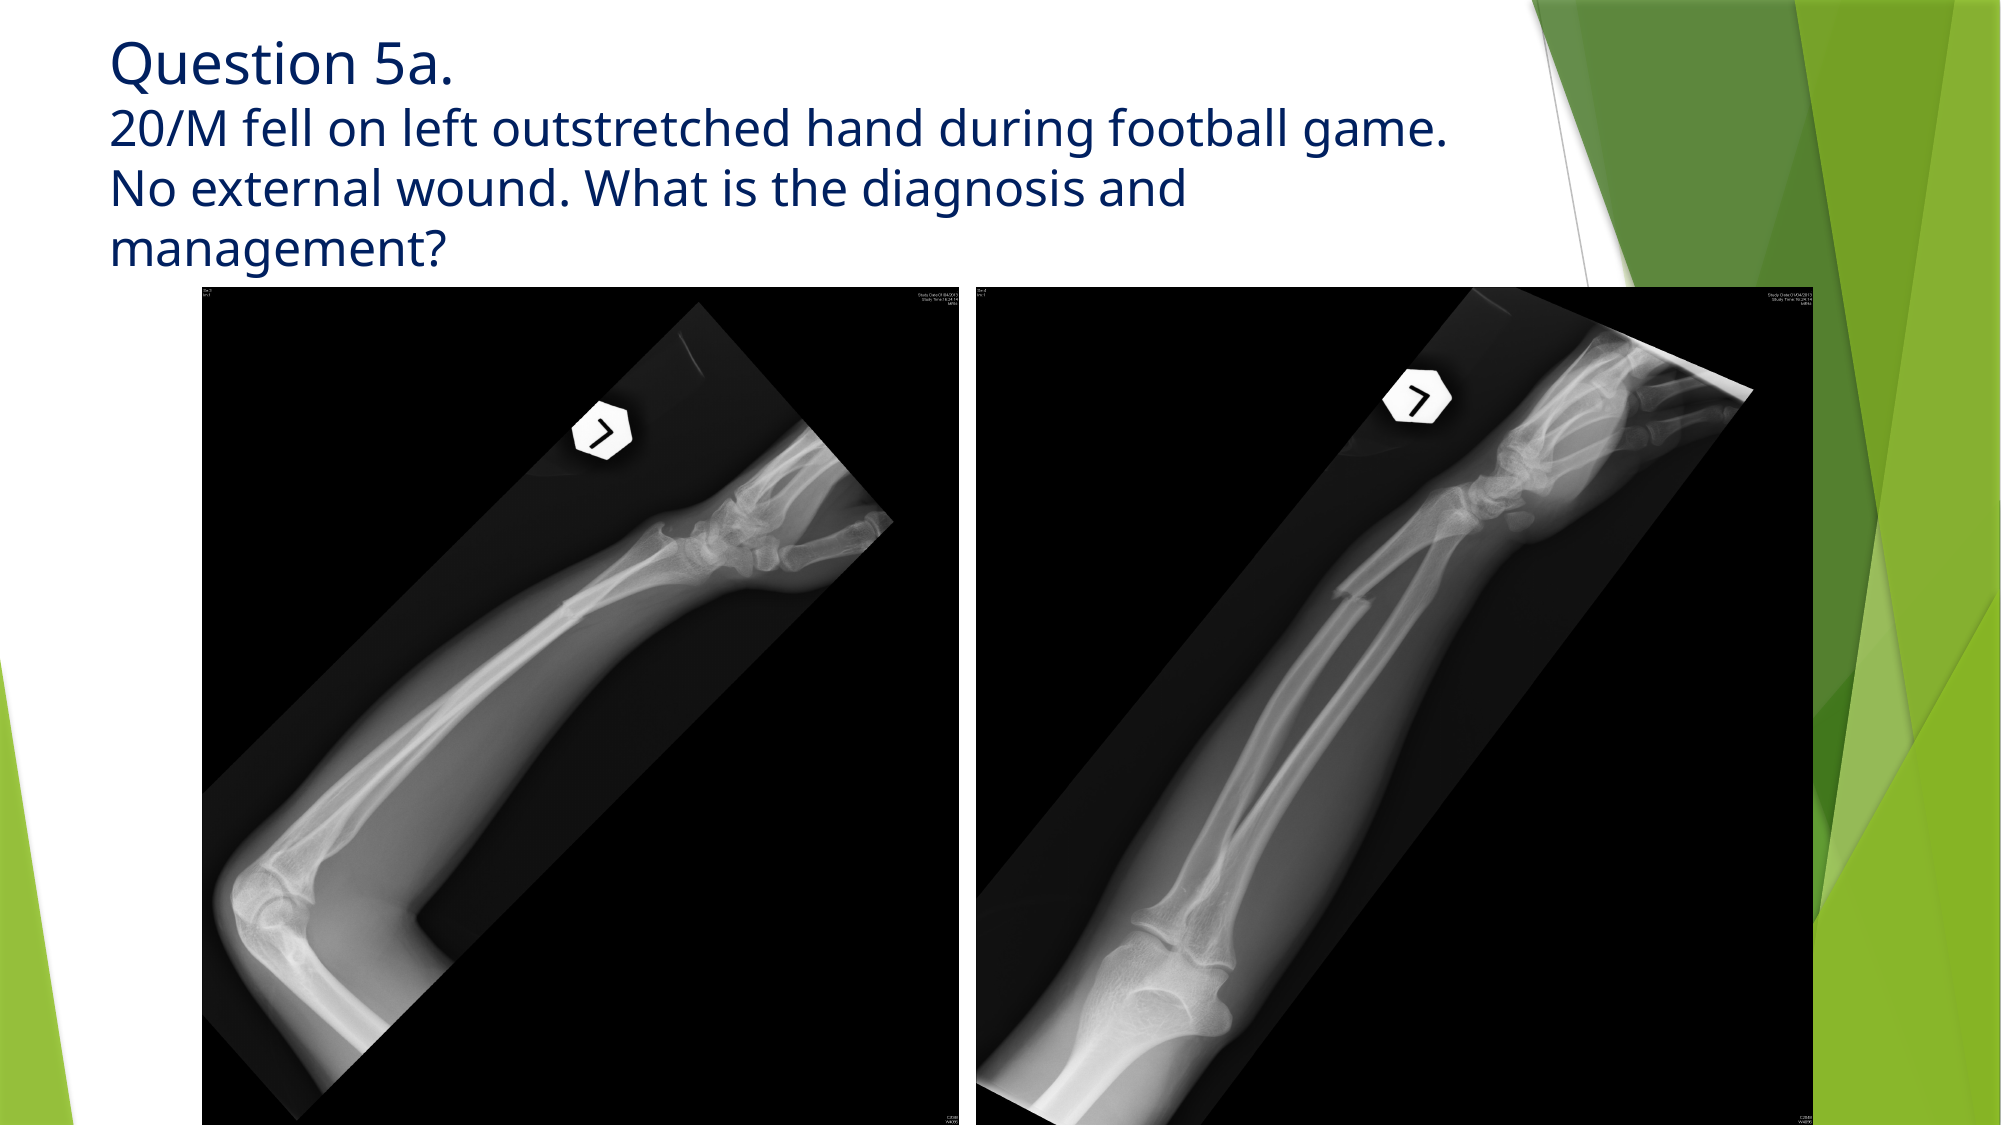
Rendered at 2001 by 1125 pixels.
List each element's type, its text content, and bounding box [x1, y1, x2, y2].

picture [202, 286, 959, 1125]
title Question 5a. 20/M fell on left outstretched hand during football game. No external wound. What is the diagnosis and management? [94, 18, 1505, 177]
picture [975, 286, 1814, 1125]
